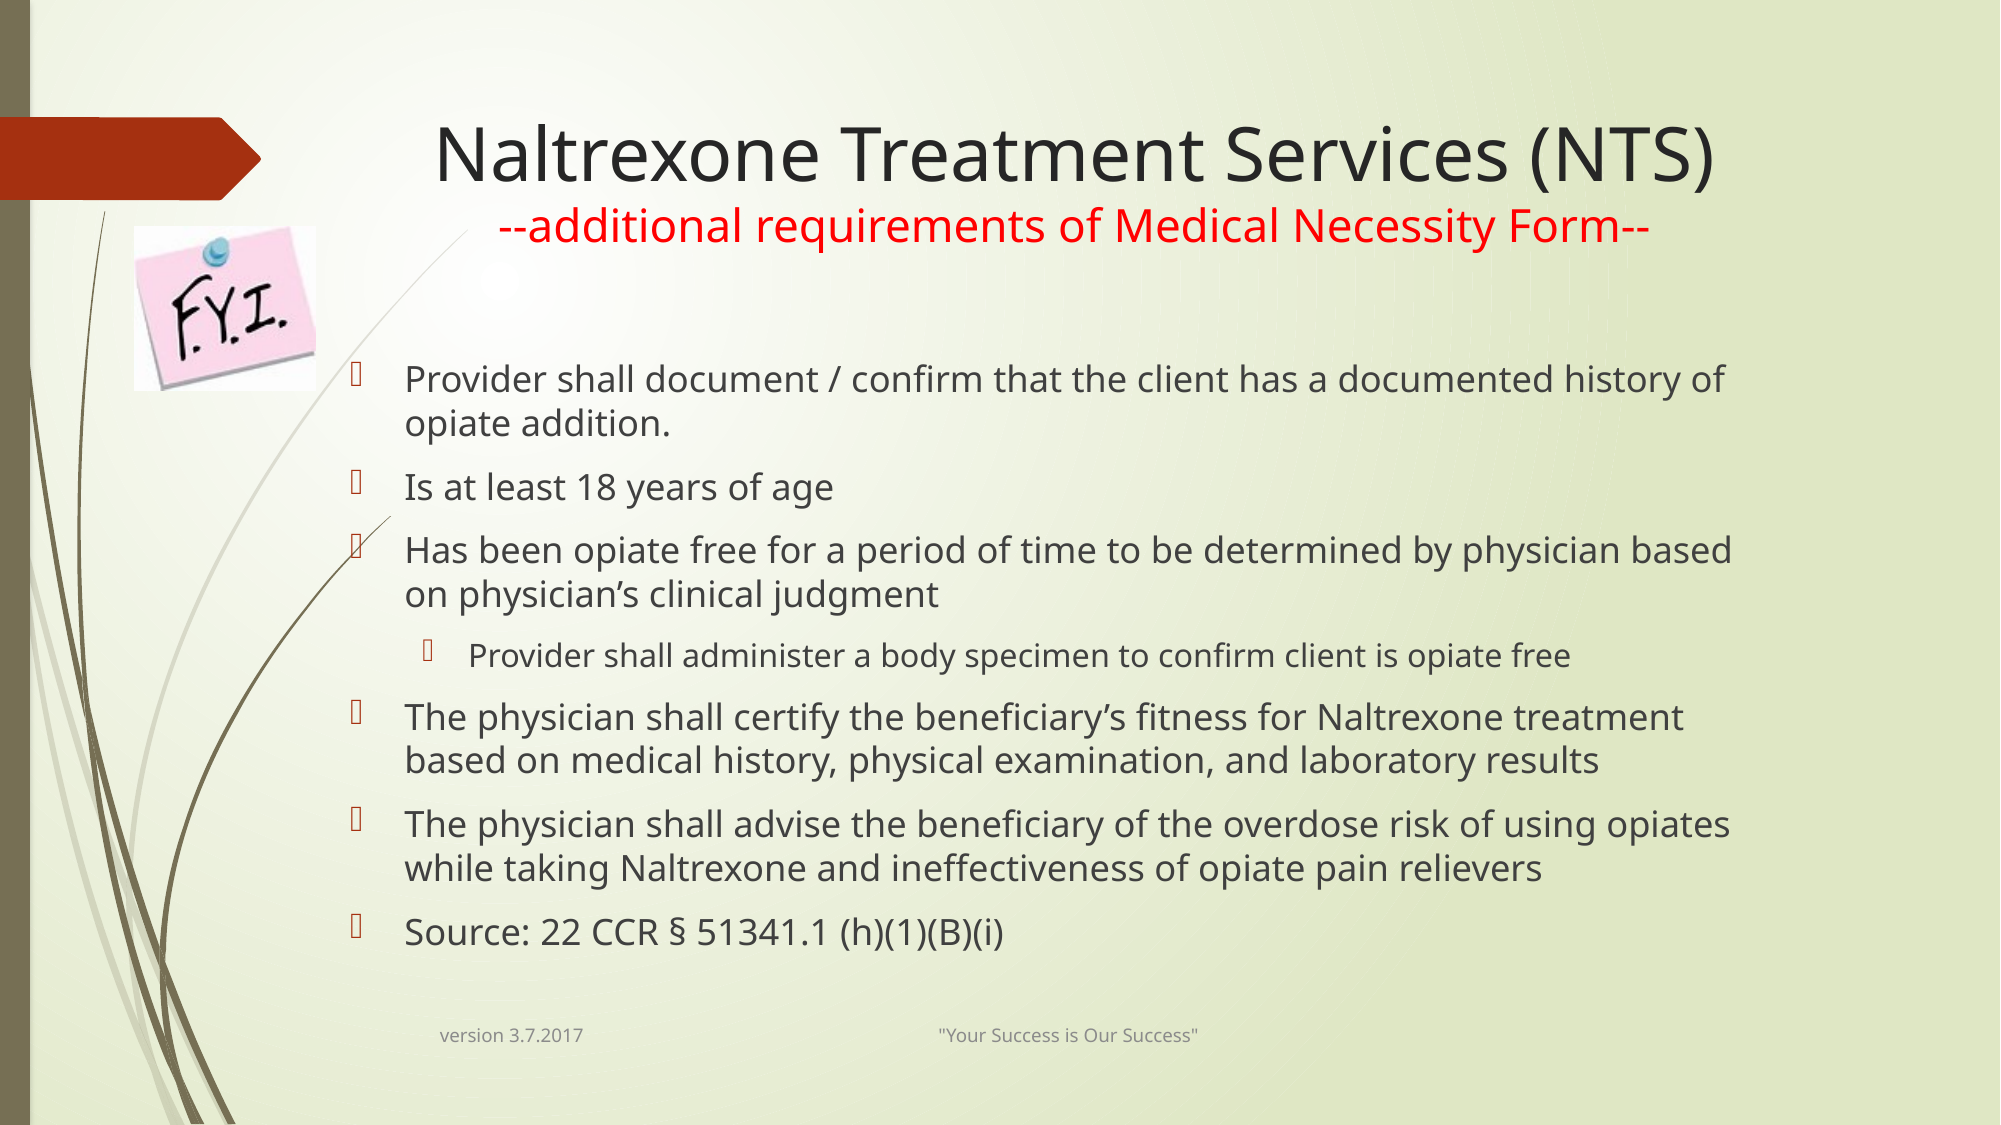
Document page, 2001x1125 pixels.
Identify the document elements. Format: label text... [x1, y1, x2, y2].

title Naltrexone Treatment Services (NTS) --additional requirements of Medical Necessity Form-- [315, 98, 1834, 309]
picture [134, 226, 316, 392]
footer version 3.7.2017 "Your Success is Our Success" [424, 1006, 1675, 1067]
list Provider shall document / confirm that the client has a documented history of opiate addition. Is at least 18 years of age Has been opiate free for a period of time to be determined by physician based on physician’s clinical judgment Provider shall administer a body specimen to confirm client is opiate free The physician shall certify the beneficiary’s fitness for Naltrexone treatment based on medical history, physical examination, and laboratory results The physician shall advise the beneficiary of the overdose risk of using opiates while taking Naltrexone and ineffectiveness of opiate pain relievers Source: 22 CCR § 51341.1 (h)(1)(B)(i) [334, 349, 1798, 961]
